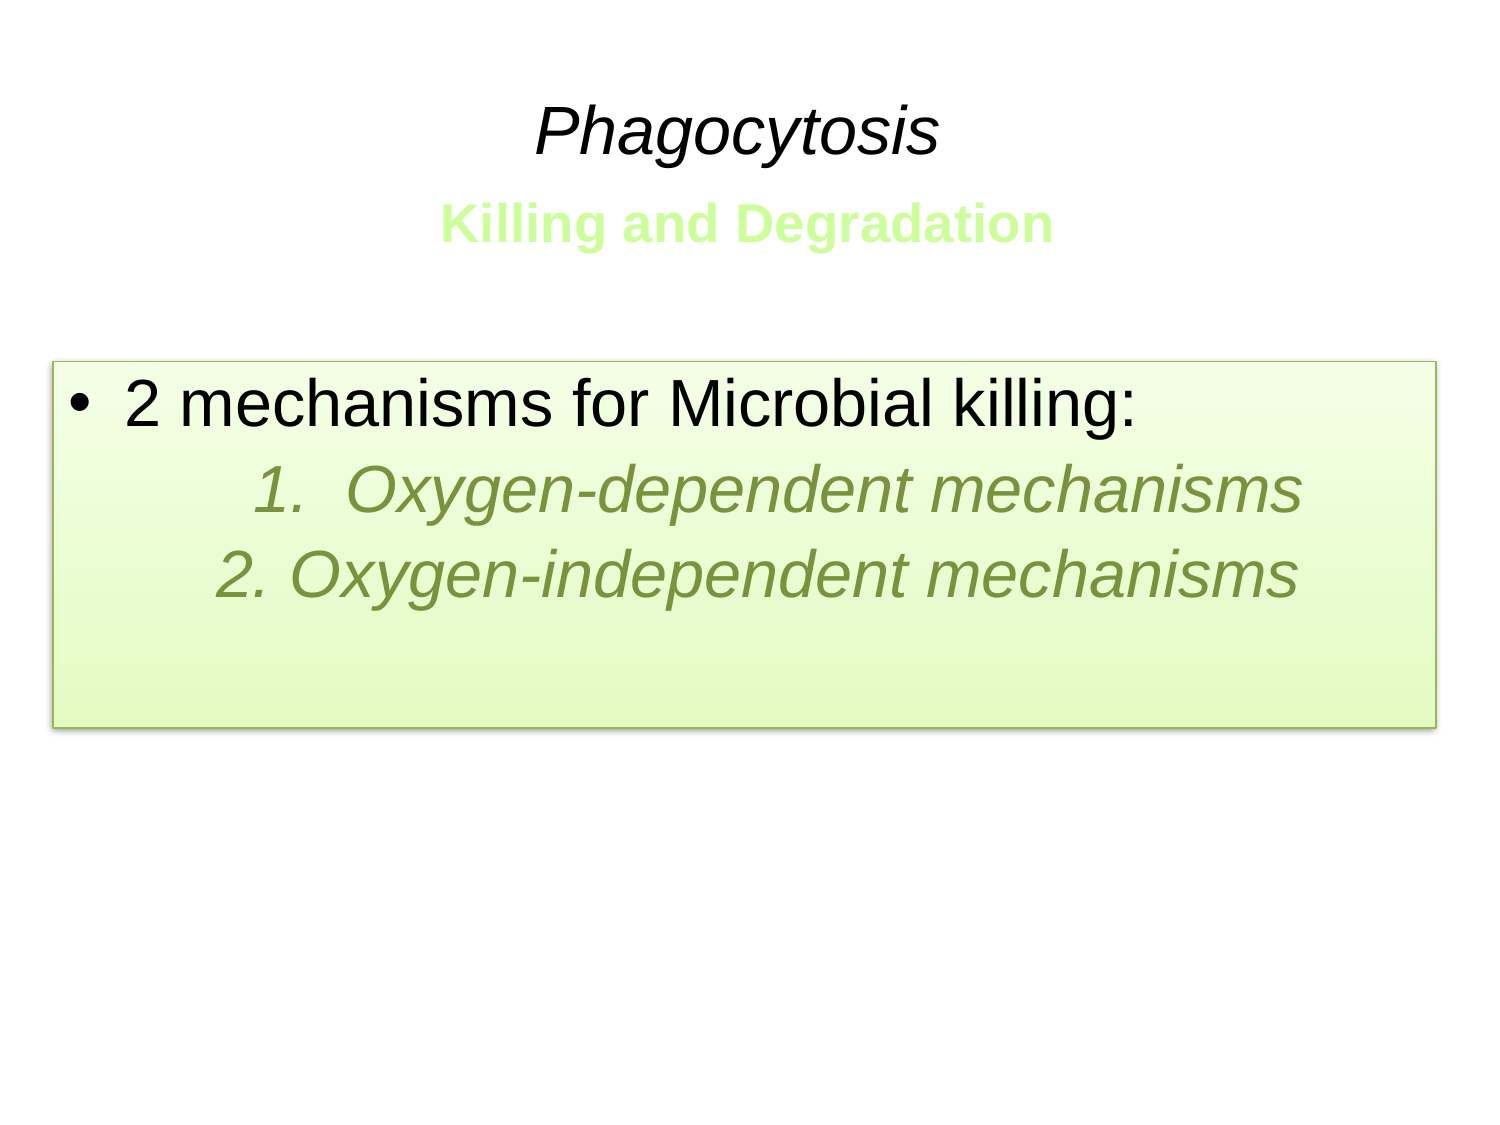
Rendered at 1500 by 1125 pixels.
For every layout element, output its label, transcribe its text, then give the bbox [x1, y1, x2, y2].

list 2 mechanisms for Microbial killing: 1. Oxygen-dependent mechanisms 2. Oxygen-independent mechanisms [52, 361, 1437, 729]
title Phagocytosis Killing and Degradation [100, 78, 1376, 266]
